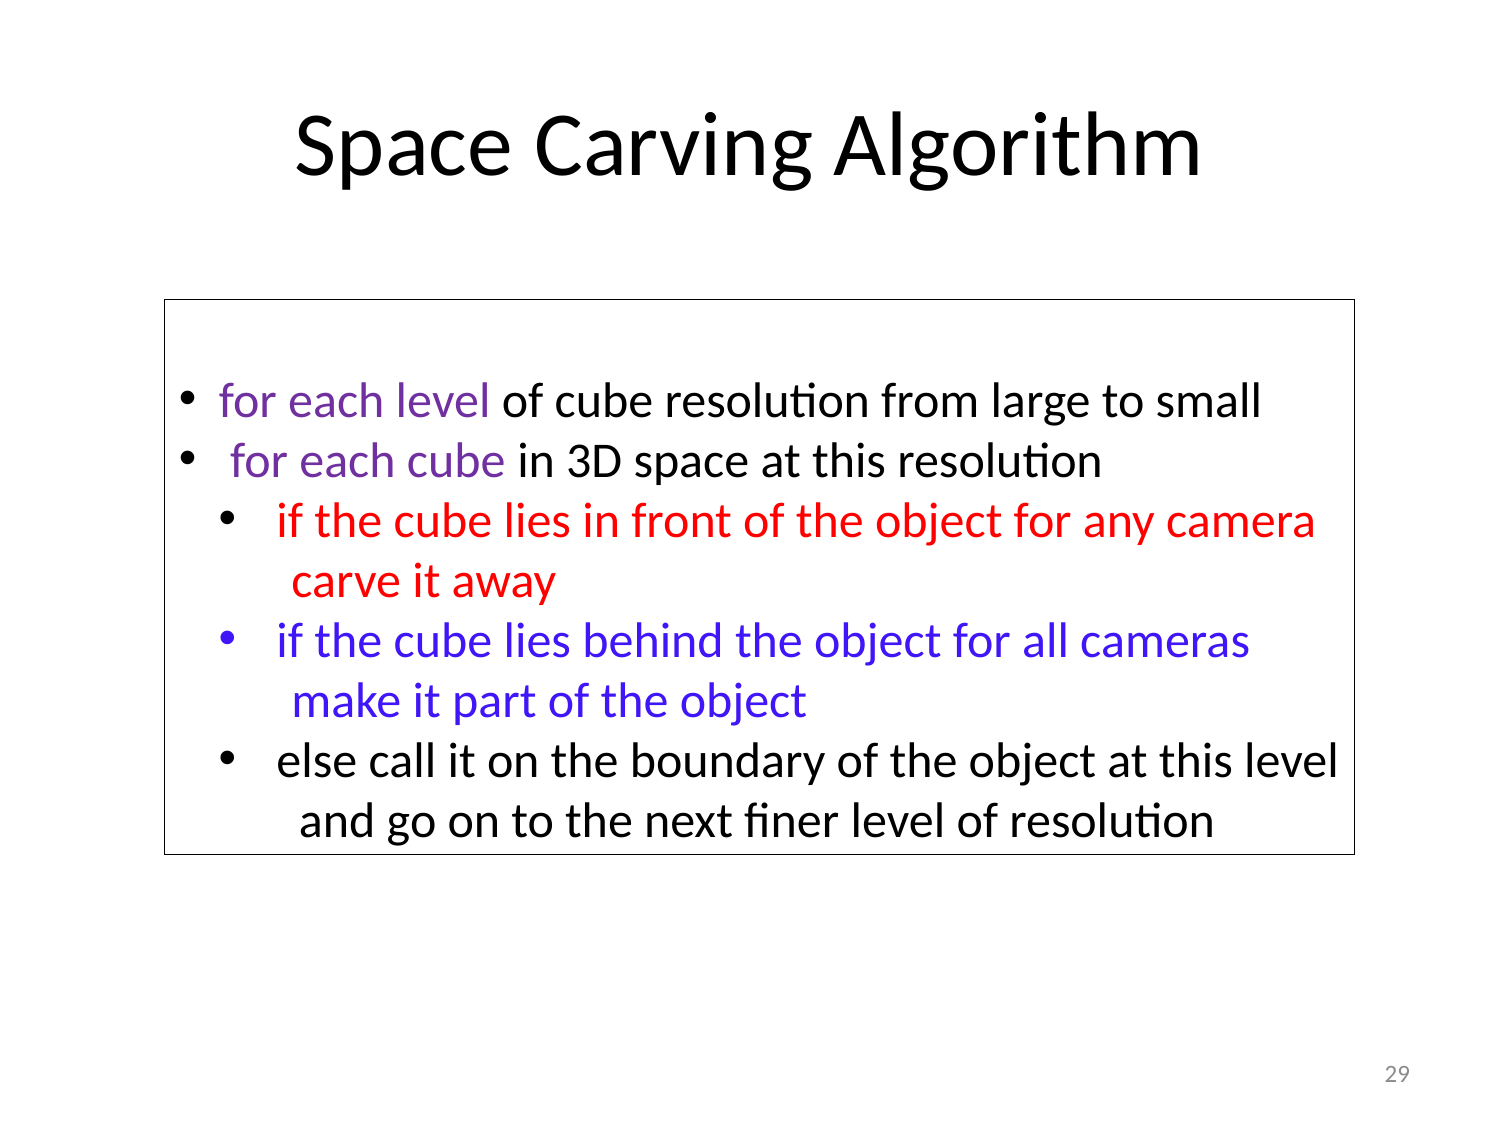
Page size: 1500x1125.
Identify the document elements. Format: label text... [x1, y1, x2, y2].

text_box for each level of cube resolution from large to small for each cube in 3D space at this resolution if the cube lies in front of the object for any camera carve it away if the cube lies behind the object for all cameras make it part of the object else call it on the boundary of the object at this level and go on to the next finer level of resolution [164, 299, 1355, 855]
slide_number 29 [1074, 1042, 1425, 1103]
title Space Carving Algorithm [75, 45, 1425, 233]
